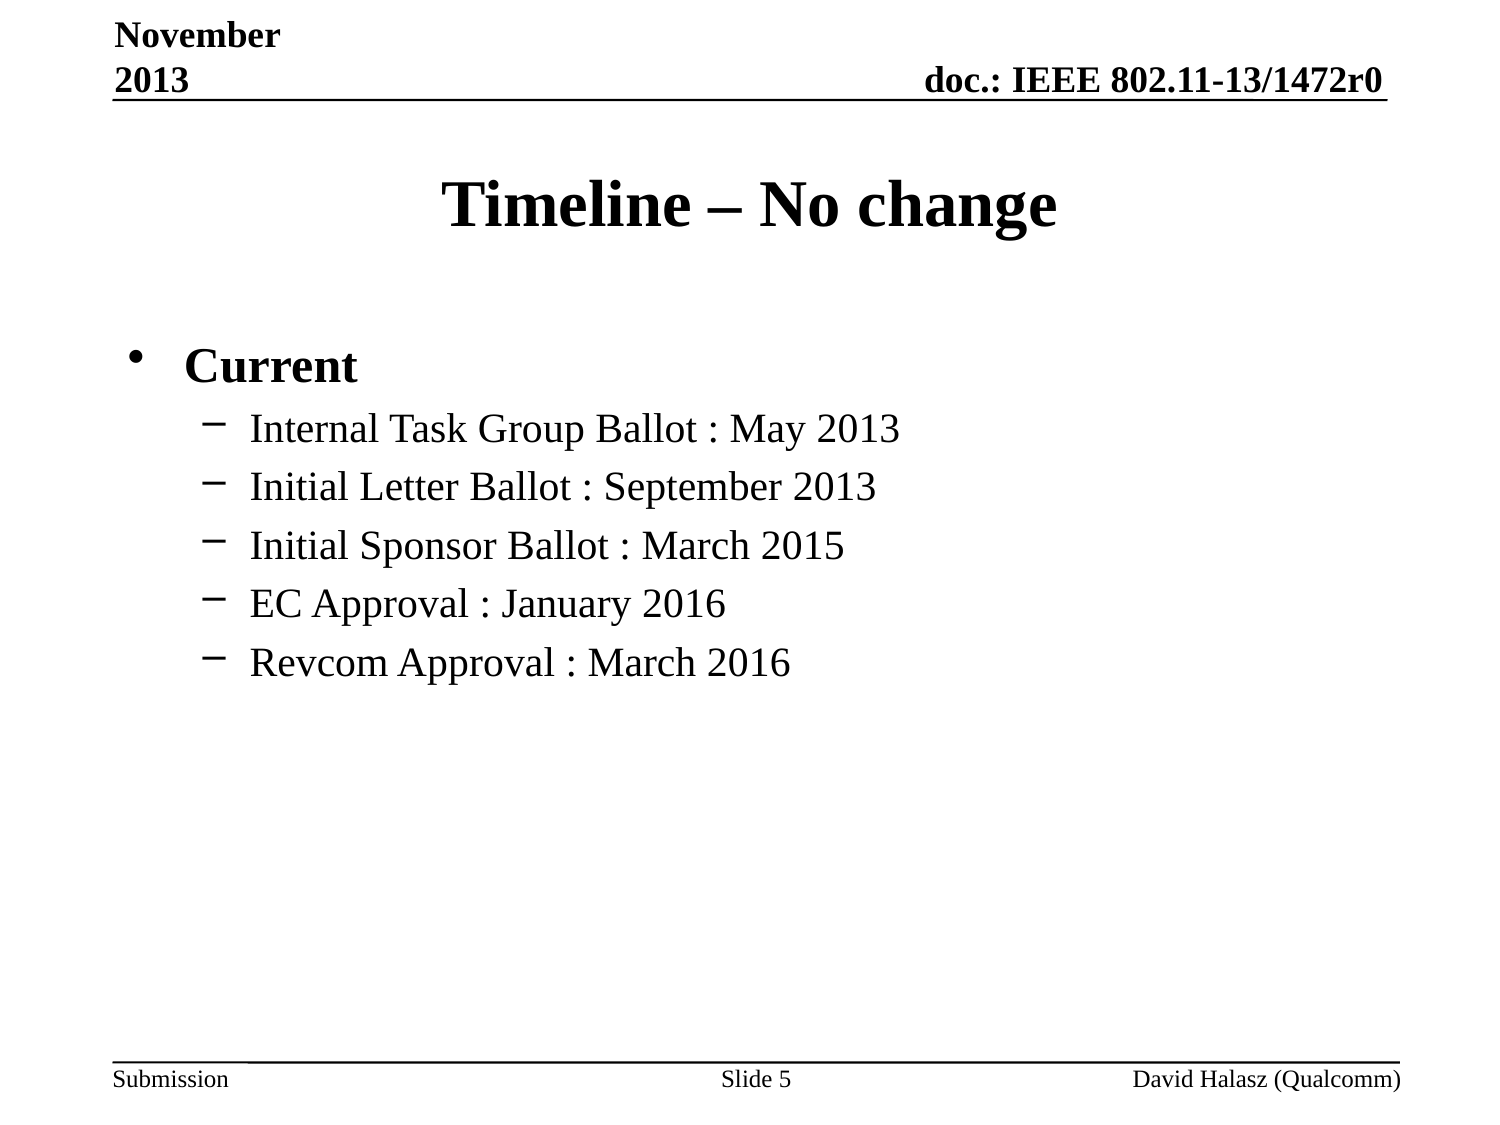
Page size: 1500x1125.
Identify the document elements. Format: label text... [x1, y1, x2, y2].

title Timeline – No change [112, 112, 1388, 288]
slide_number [114, 54, 299, 101]
list Current Internal Task Group Ballot : May 2013 Initial Letter Ballot : September 2013 Initial Sponsor Ballot : March 2015 EC Approval : January 2016 Revcom Approval : March 2016 [112, 324, 1388, 851]
footer David Halasz (Qualcomm) [1062, 1061, 1402, 1093]
slide_number Slide 5 [712, 1061, 800, 1093]
